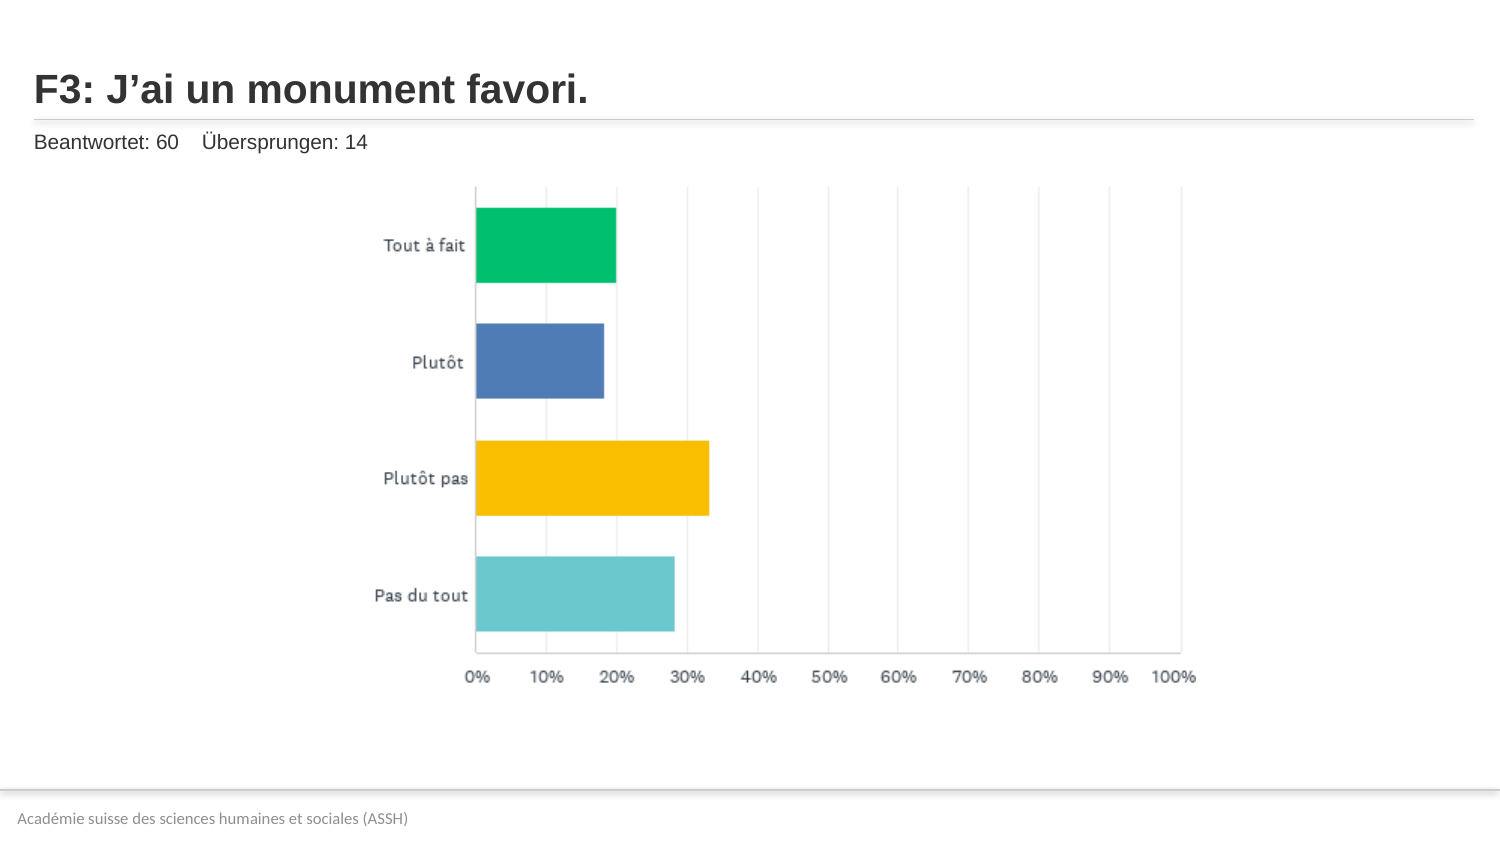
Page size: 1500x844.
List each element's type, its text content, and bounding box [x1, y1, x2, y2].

list Beantwortet: 60 Übersprungen: 14 [18, 120, 894, 162]
title F3: J’ai un monument favori. [18, 54, 1369, 119]
picture [303, 171, 1197, 758]
